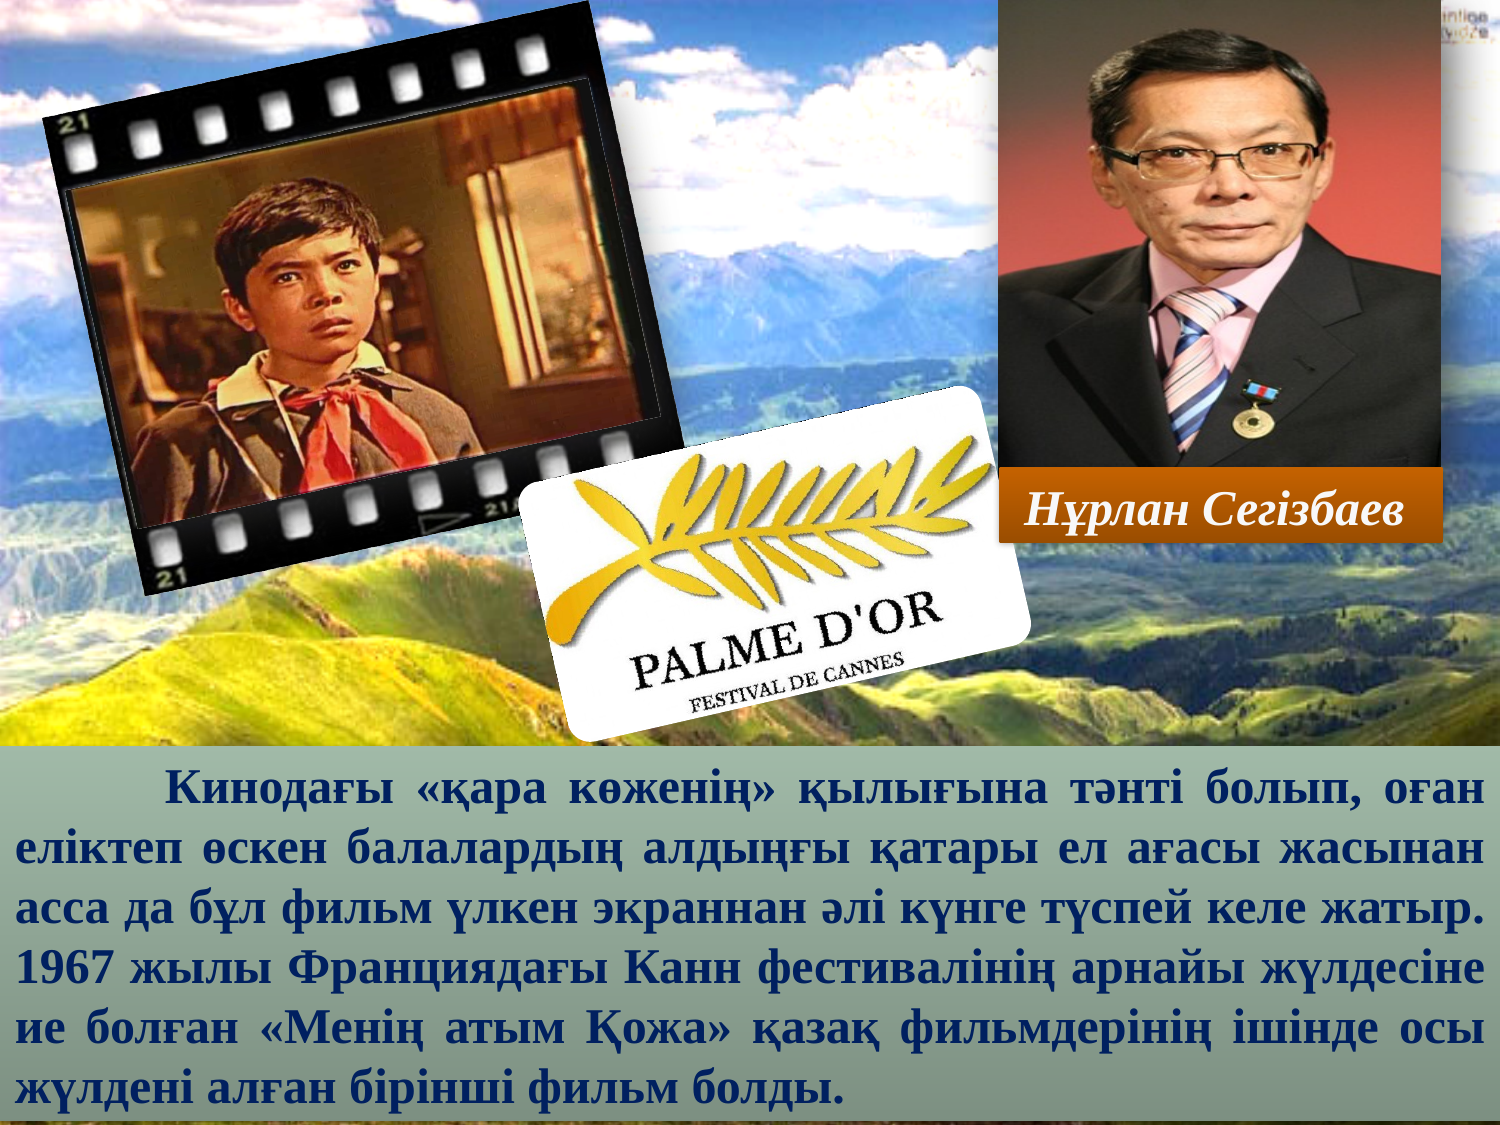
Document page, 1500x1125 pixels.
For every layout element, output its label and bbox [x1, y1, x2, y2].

text_box [86, 53, 646, 543]
picture [0, 0, 1500, 1125]
